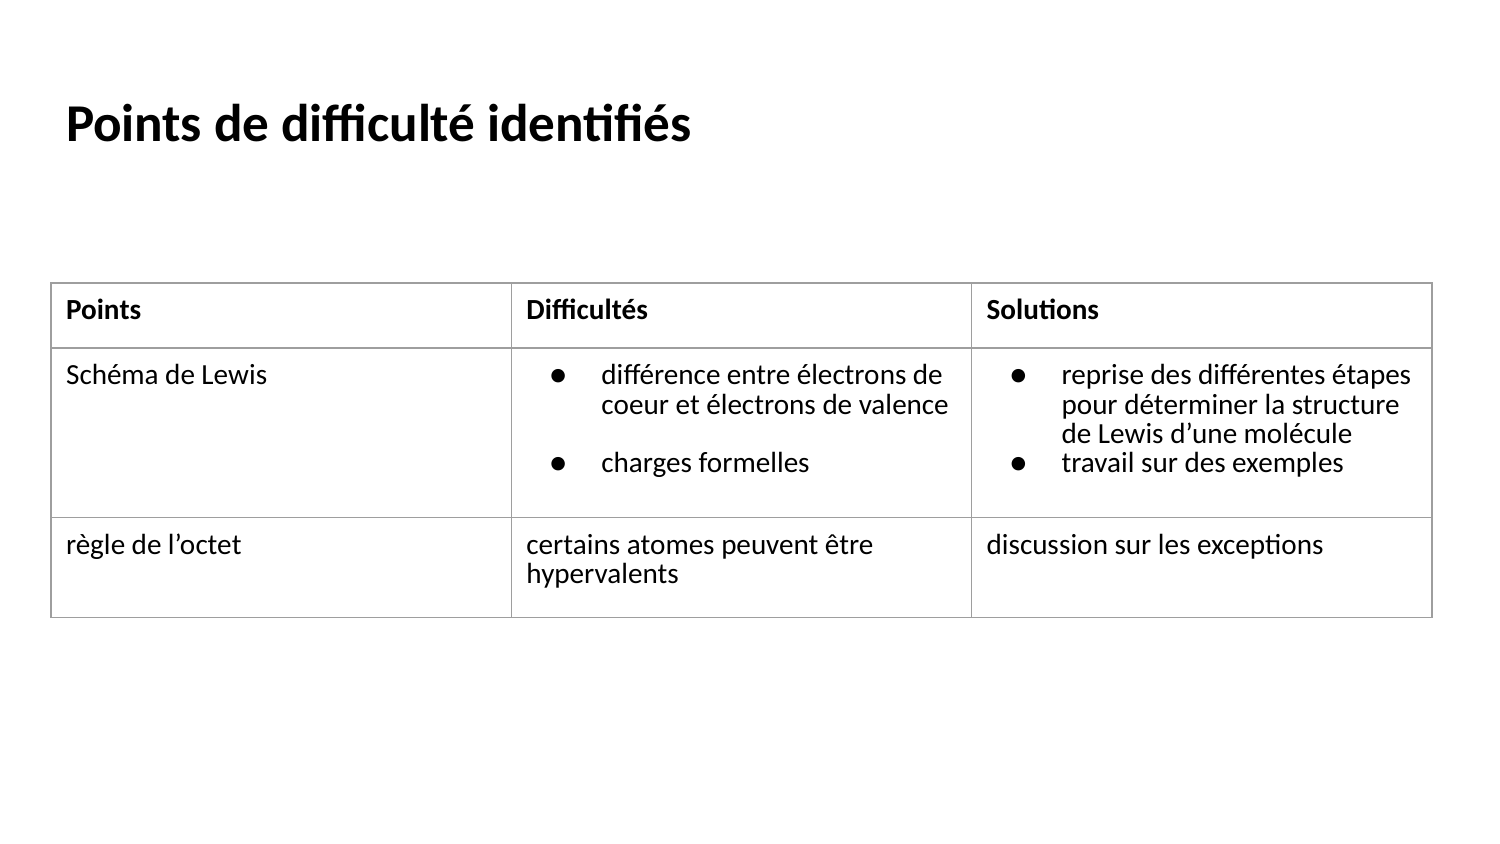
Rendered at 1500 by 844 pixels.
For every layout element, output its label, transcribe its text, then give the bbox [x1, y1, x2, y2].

table_cell discussion sur les exceptions [972, 518, 1431, 617]
table_header Points [52, 284, 511, 347]
table_header Solutions [972, 284, 1431, 347]
table_cell Schéma de Lewis [52, 349, 511, 517]
table_cell règle de l’octet [52, 518, 511, 617]
table_header Difficultés [512, 284, 971, 347]
table_cell certains atomes peuvent être hypervalents [512, 518, 971, 617]
table_cell reprise des différentes étapes pour déterminer la structure de Lewis d’une molécule travail sur des exemples [972, 349, 1431, 517]
title Points de difficulté identifiés [51, 72, 1449, 167]
table_cell différence entre électrons de coeur et électrons de valence charges formelles [512, 349, 971, 517]
